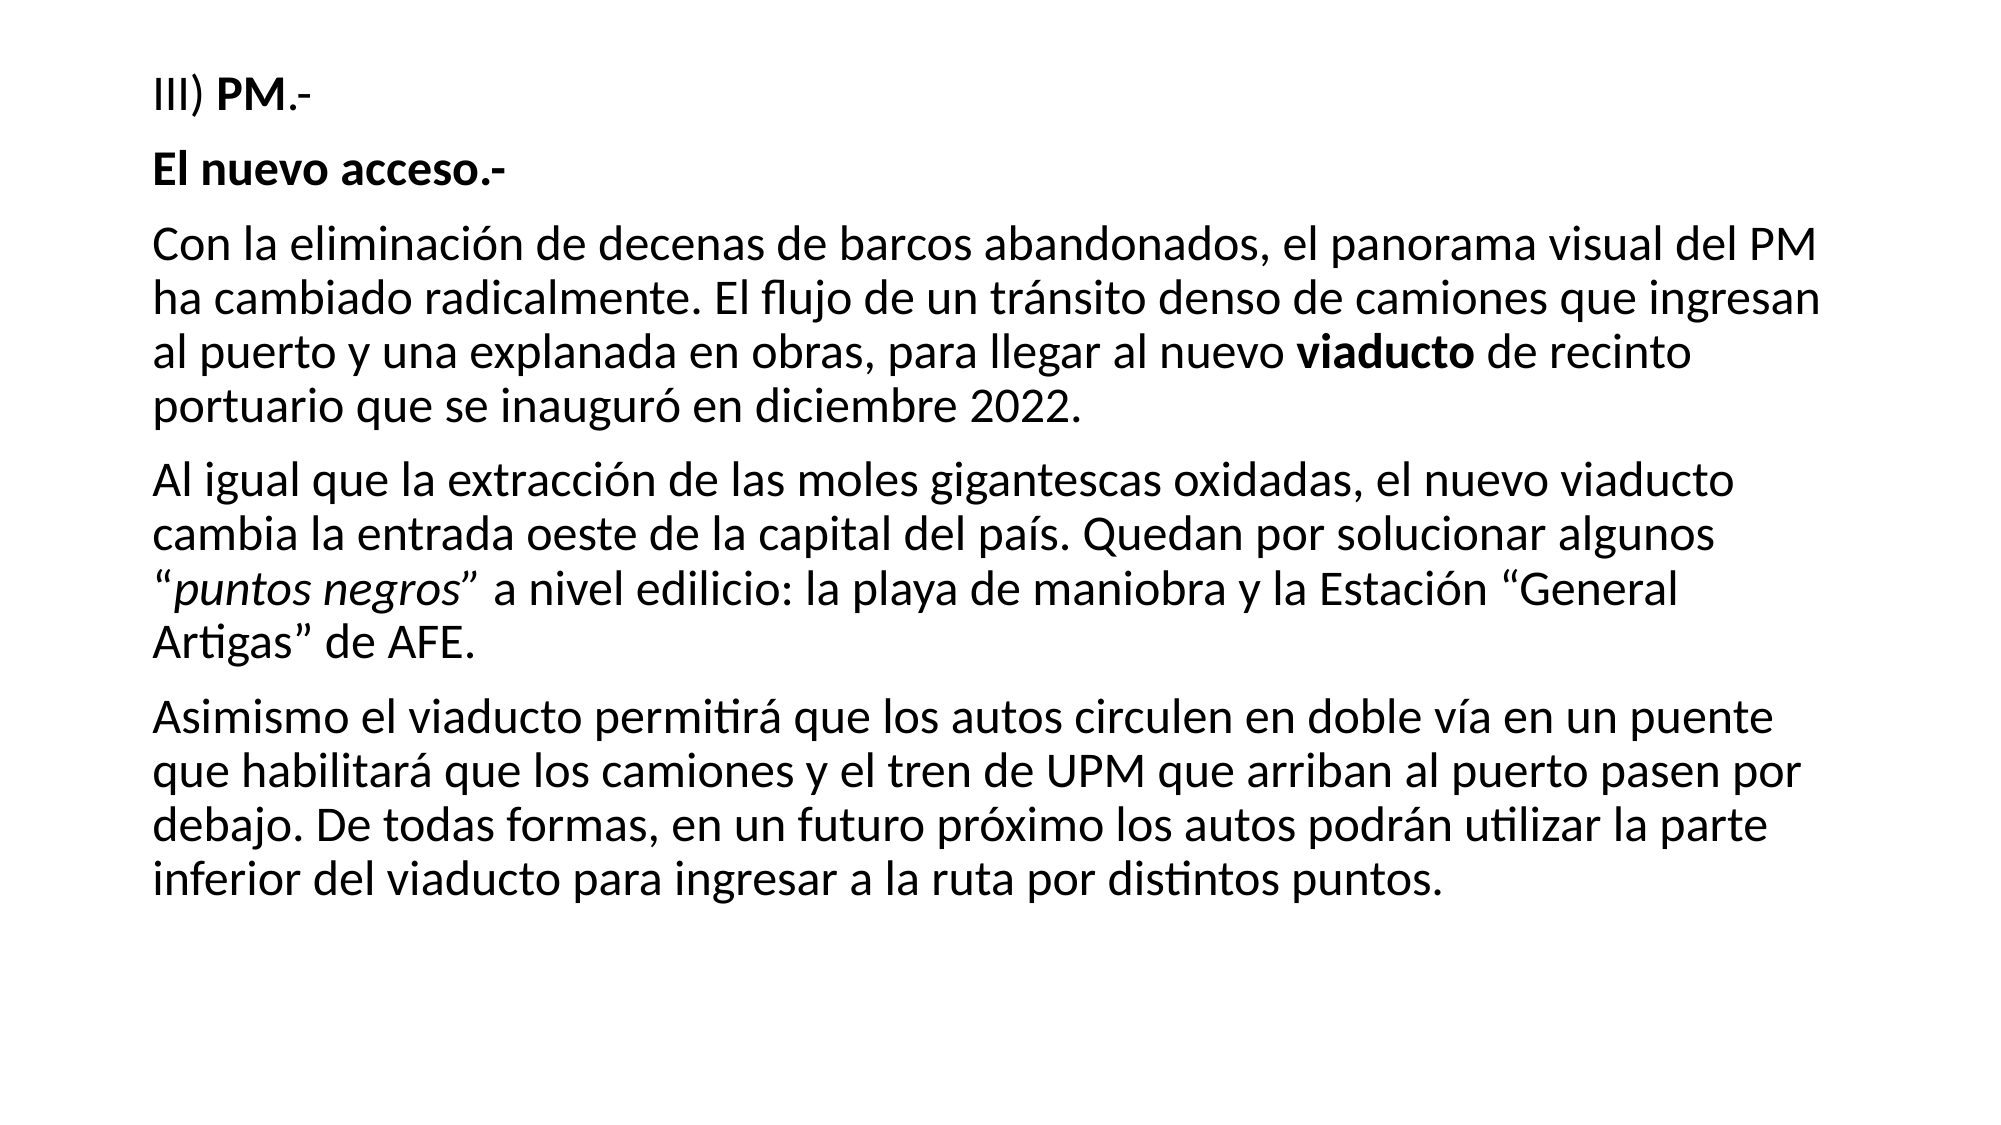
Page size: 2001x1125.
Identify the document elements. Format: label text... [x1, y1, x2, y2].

list III) PM.- El nuevo acceso.- Con la eliminación de decenas de barcos abandonados, el panorama visual del PM ha cambiado radicalmente. El flujo de un tránsito denso de camiones que ingresan al puerto y una explanada en obras, para llegar al nuevo viaducto de recinto portuario que se inauguró en diciembre 2022. Al igual que la extracción de las moles gigantescas oxidadas, el nuevo viaducto cambia la entrada oeste de la capital del país. Quedan por solucionar algunos “puntos negros” a nivel edilicio: la playa de maniobra y la Estación “General Artigas” de AFE. Asimismo el viaducto permitirá que los autos circulen en doble vía en un puente que habilitará que los camiones y el tren de UPM que arriban al puerto pasen por debajo. De todas formas, en un futuro próximo los autos podrán utilizar la parte inferior del viaducto para ingresar a la ruta por distintos puntos. [137, 59, 1863, 774]
